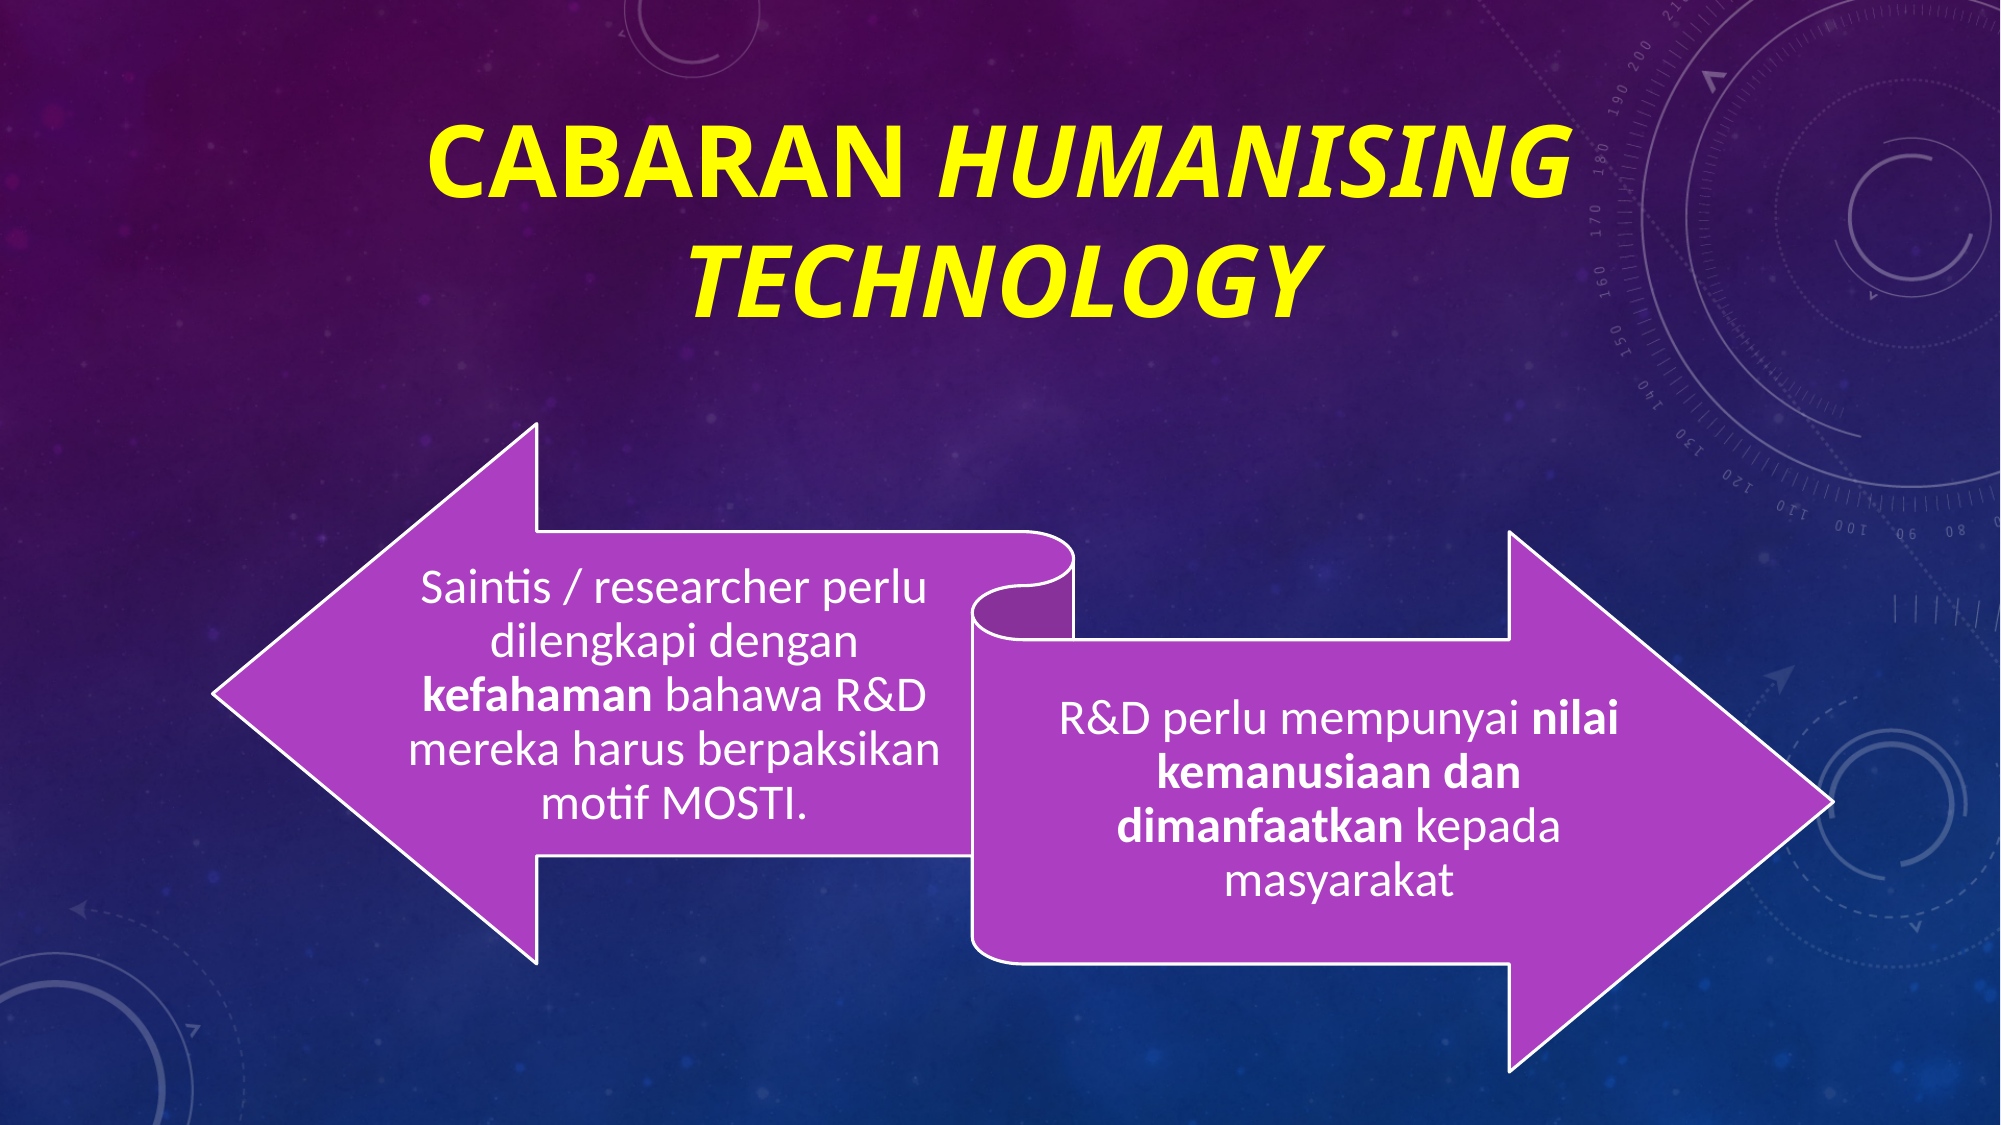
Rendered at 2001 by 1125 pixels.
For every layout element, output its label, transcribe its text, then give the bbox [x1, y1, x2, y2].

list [212, 419, 1834, 1077]
picture [0, 0, 2001, 1125]
title CABARAN HUMANISING TECHNOLOGY [212, 161, 1788, 274]
